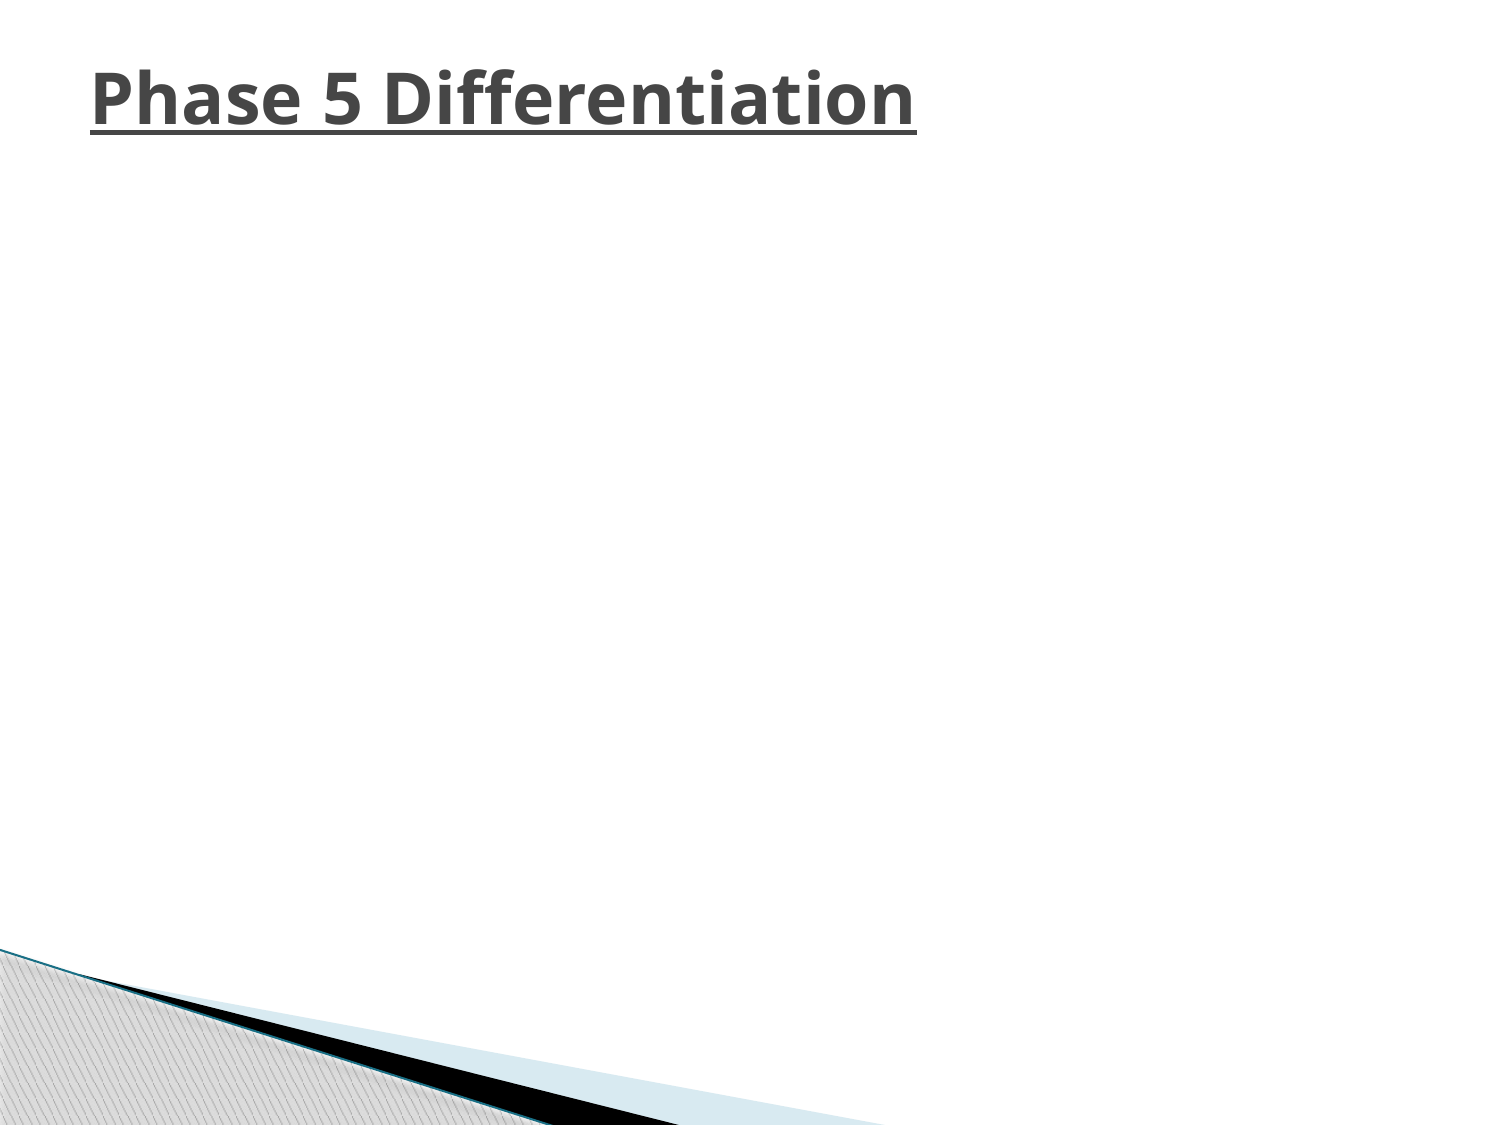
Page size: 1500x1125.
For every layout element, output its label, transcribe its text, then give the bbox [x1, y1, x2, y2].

title Phase 5 Differentiation [75, 45, 1425, 233]
